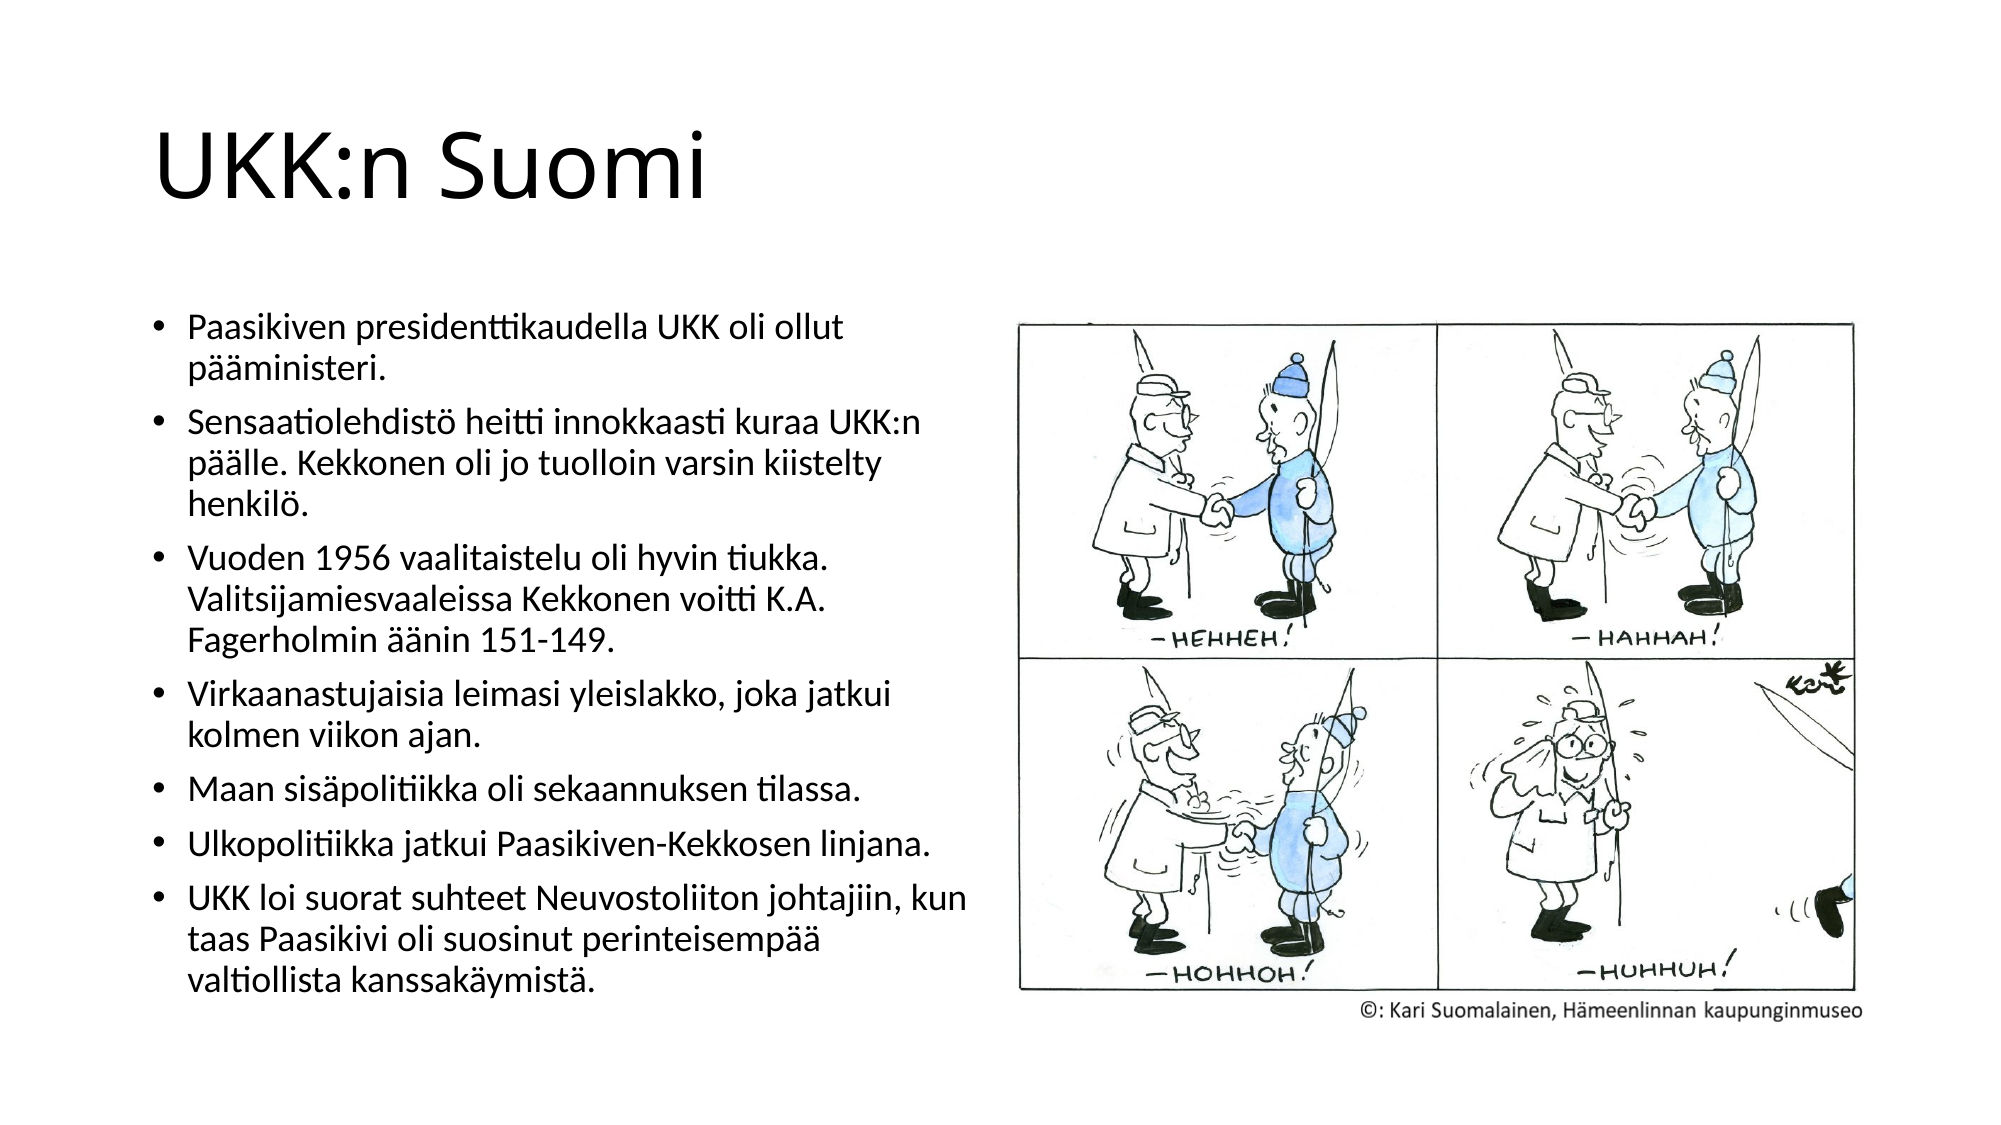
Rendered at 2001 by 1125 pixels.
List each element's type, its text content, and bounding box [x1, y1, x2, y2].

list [1012, 318, 1863, 995]
picture [1344, 988, 1933, 1039]
list Paasikiven presidenttikaudella UKK oli ollut pääministeri. Sensaatiolehdistö heitti innokkaasti kuraa UKK:n päälle. Kekkonen oli jo tuolloin varsin kiistelty henkilö. Vuoden 1956 vaalitaistelu oli hyvin tiukka. Valitsijamiesvaaleissa Kekkonen voitti K.A. Fagerholmin äänin 151-149. Virkaanastujaisia leimasi yleislakko, joka jatkui kolmen viikon ajan. Maan sisäpolitiikka oli sekaannuksen tilassa. Ulkopolitiikka jatkui Paasikiven-Kekkosen linjana. UKK loi suorat suhteet Neuvostoliiton johtajiin, kun taas Paasikivi oli suosinut perinteisempää valtiollista kanssakäymistä. [137, 299, 988, 1014]
title UKK:n Suomi [137, 59, 1863, 278]
